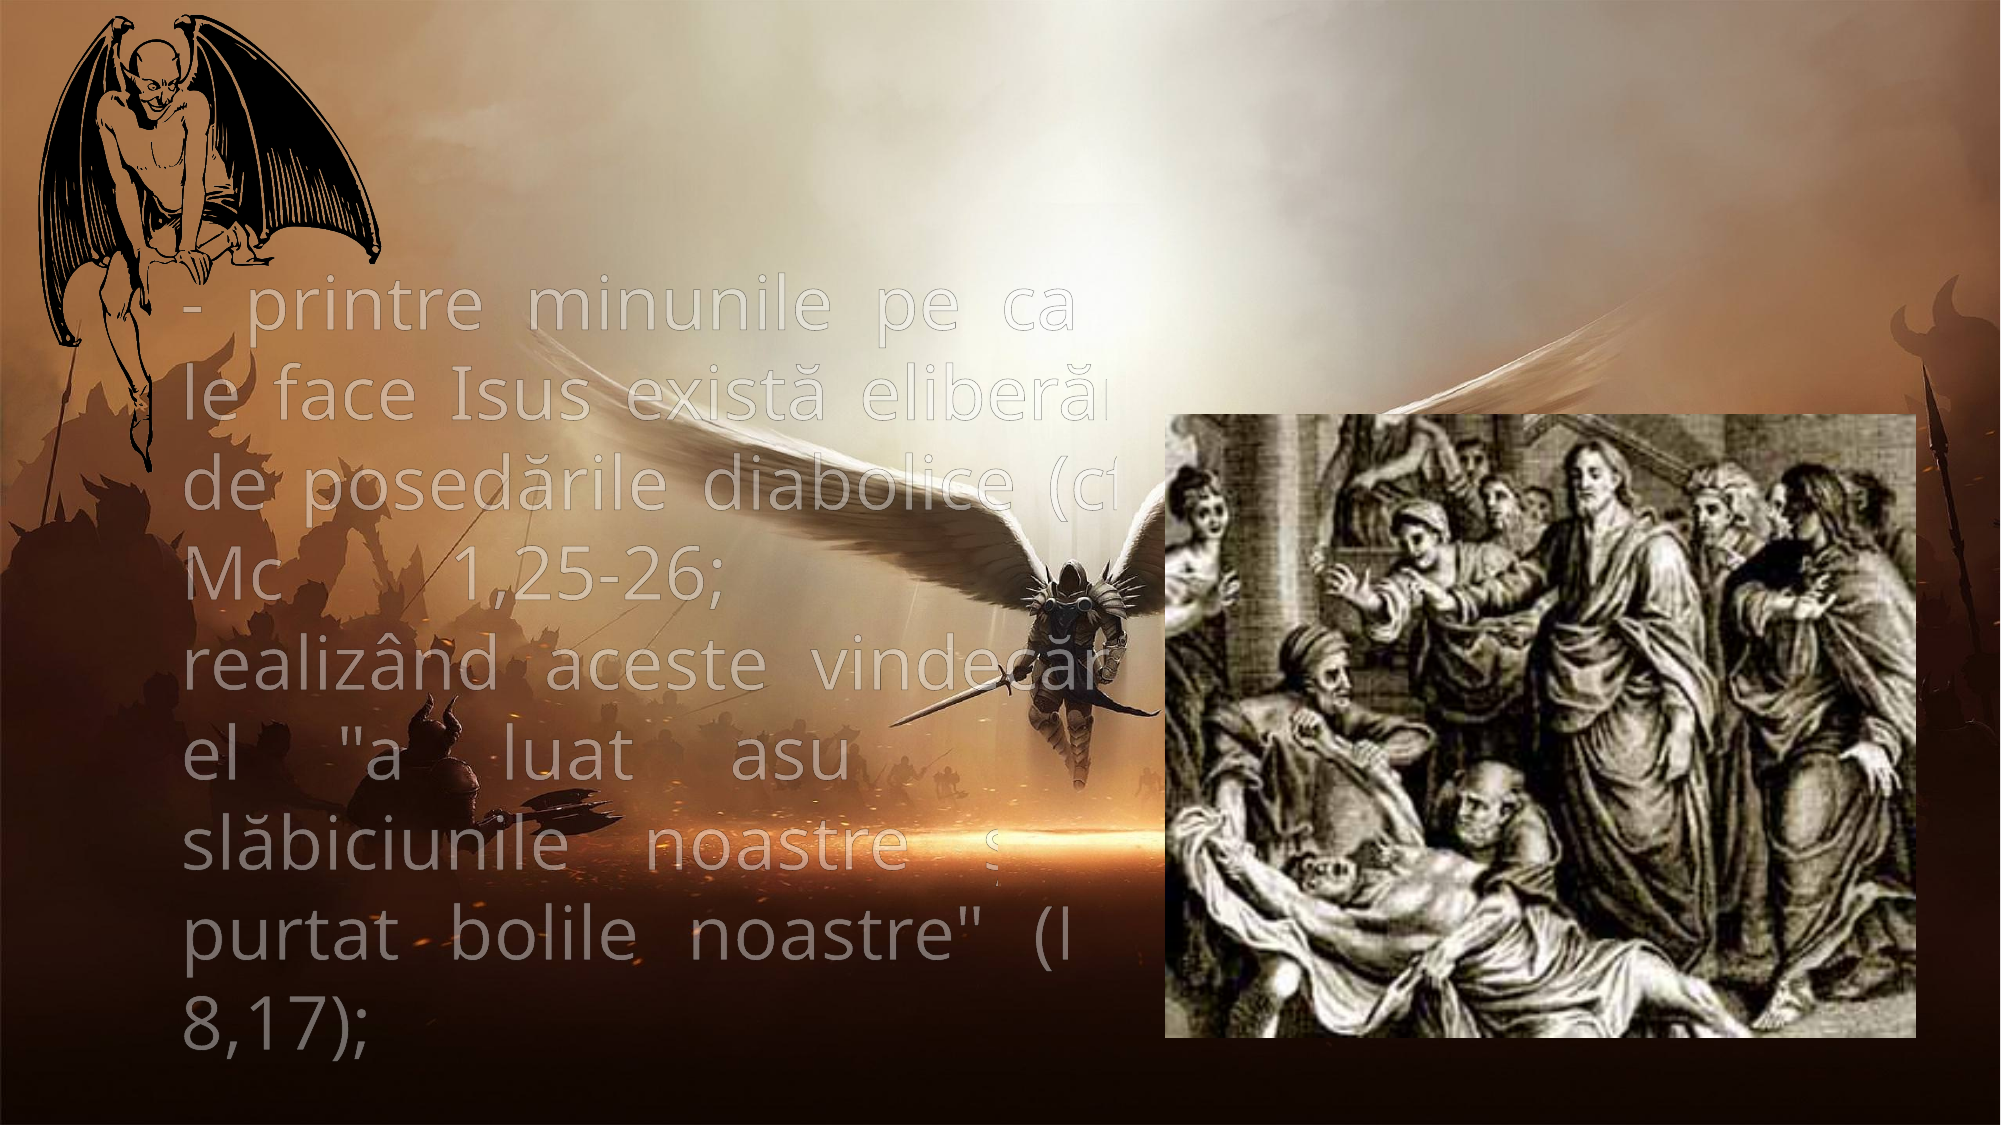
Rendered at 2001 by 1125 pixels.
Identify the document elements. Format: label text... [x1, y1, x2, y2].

picture [0, 0, 2001, 1125]
text_box - printre minunile pe care le face Isus există eliberări de posedările diabolice (cf. Mc 1,25-26; 5,2-20); realizând aceste vindecări, el "a luat asupra lui slăbiciunile noastre şi a purtat bolile noastre" (Mt 8,17); [165, 247, 1166, 1073]
